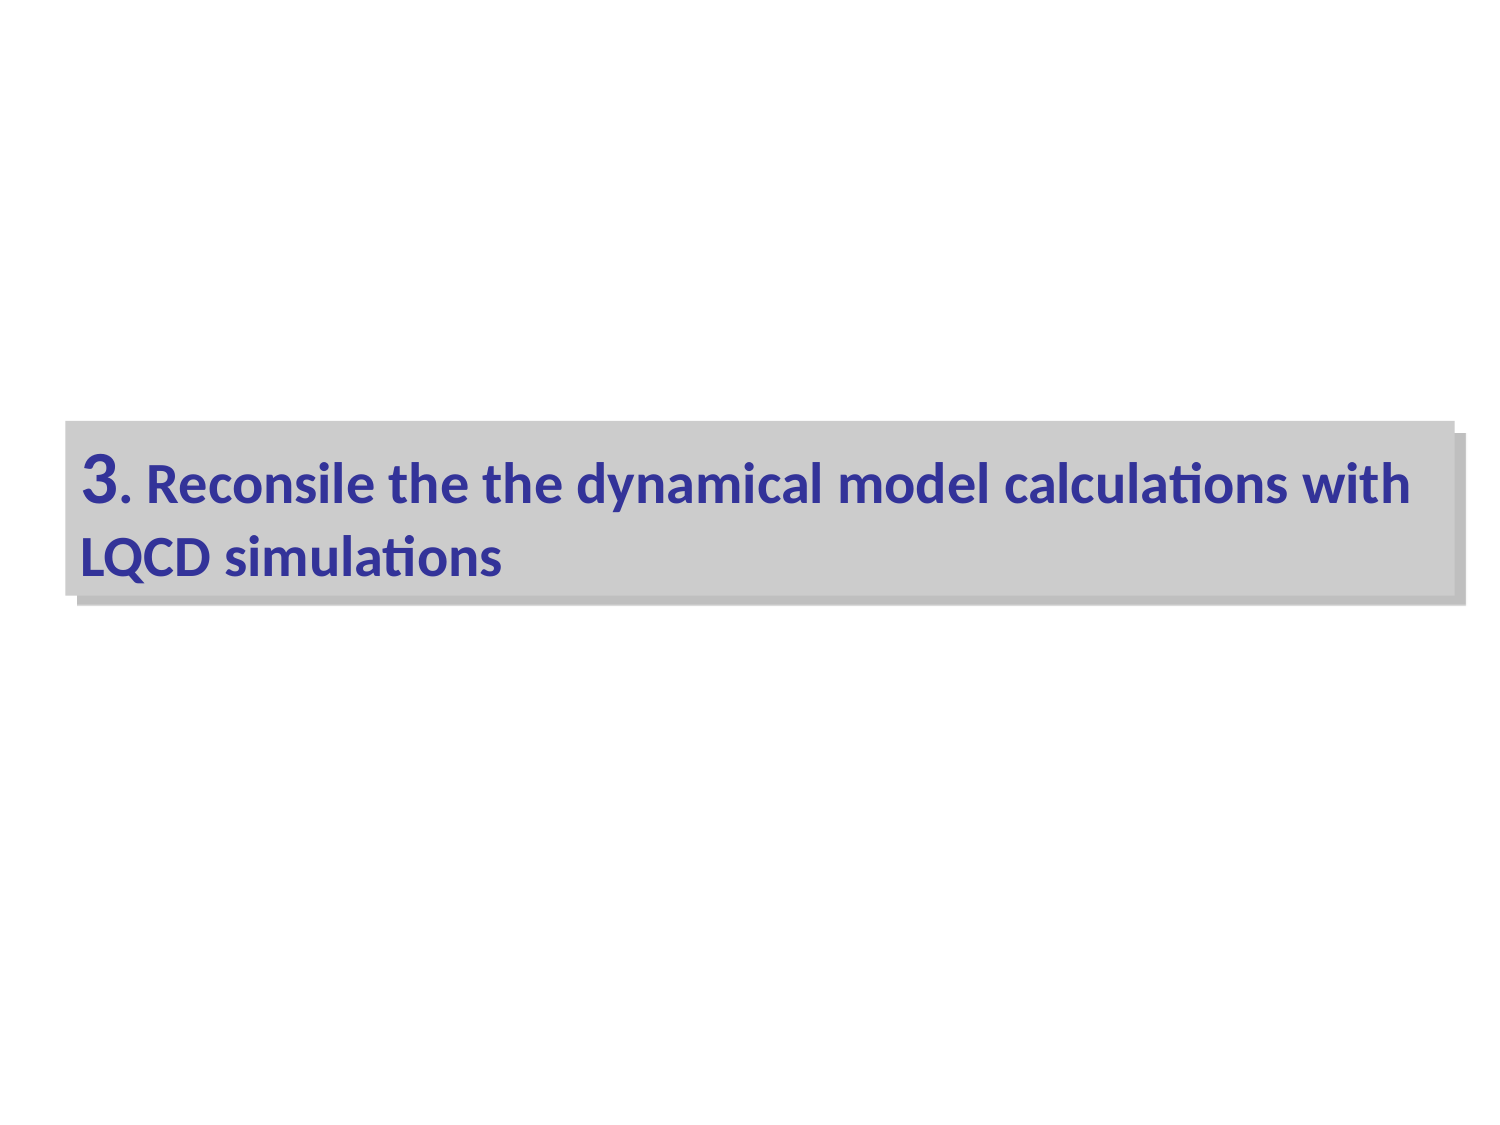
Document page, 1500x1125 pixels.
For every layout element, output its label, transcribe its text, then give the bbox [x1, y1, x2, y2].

text_box 3. Reconsile the the dynamical model calculations with LQCD simulations [65, 420, 1455, 596]
